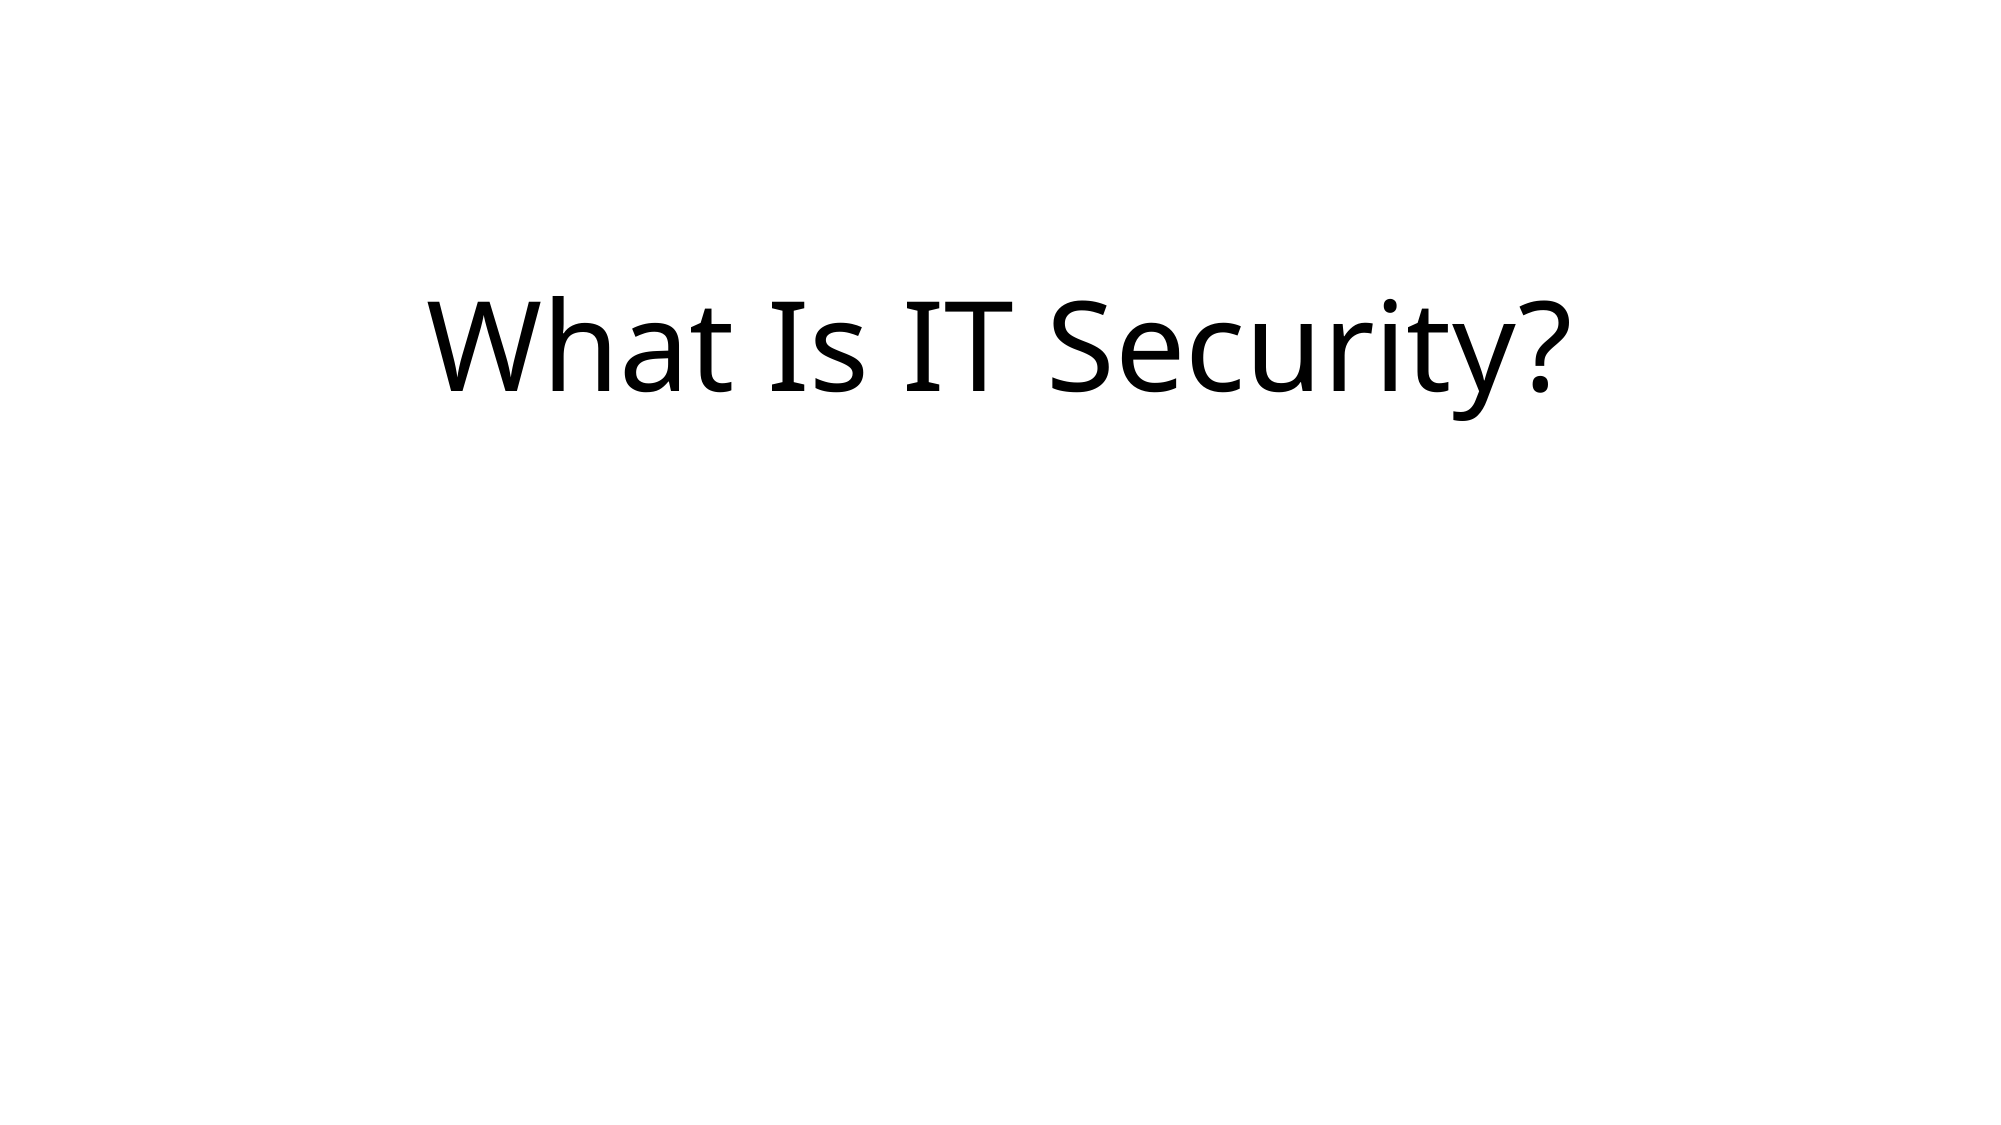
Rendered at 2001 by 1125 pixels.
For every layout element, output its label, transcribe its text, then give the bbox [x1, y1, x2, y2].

title What Is IT Security? [249, 184, 1750, 576]
